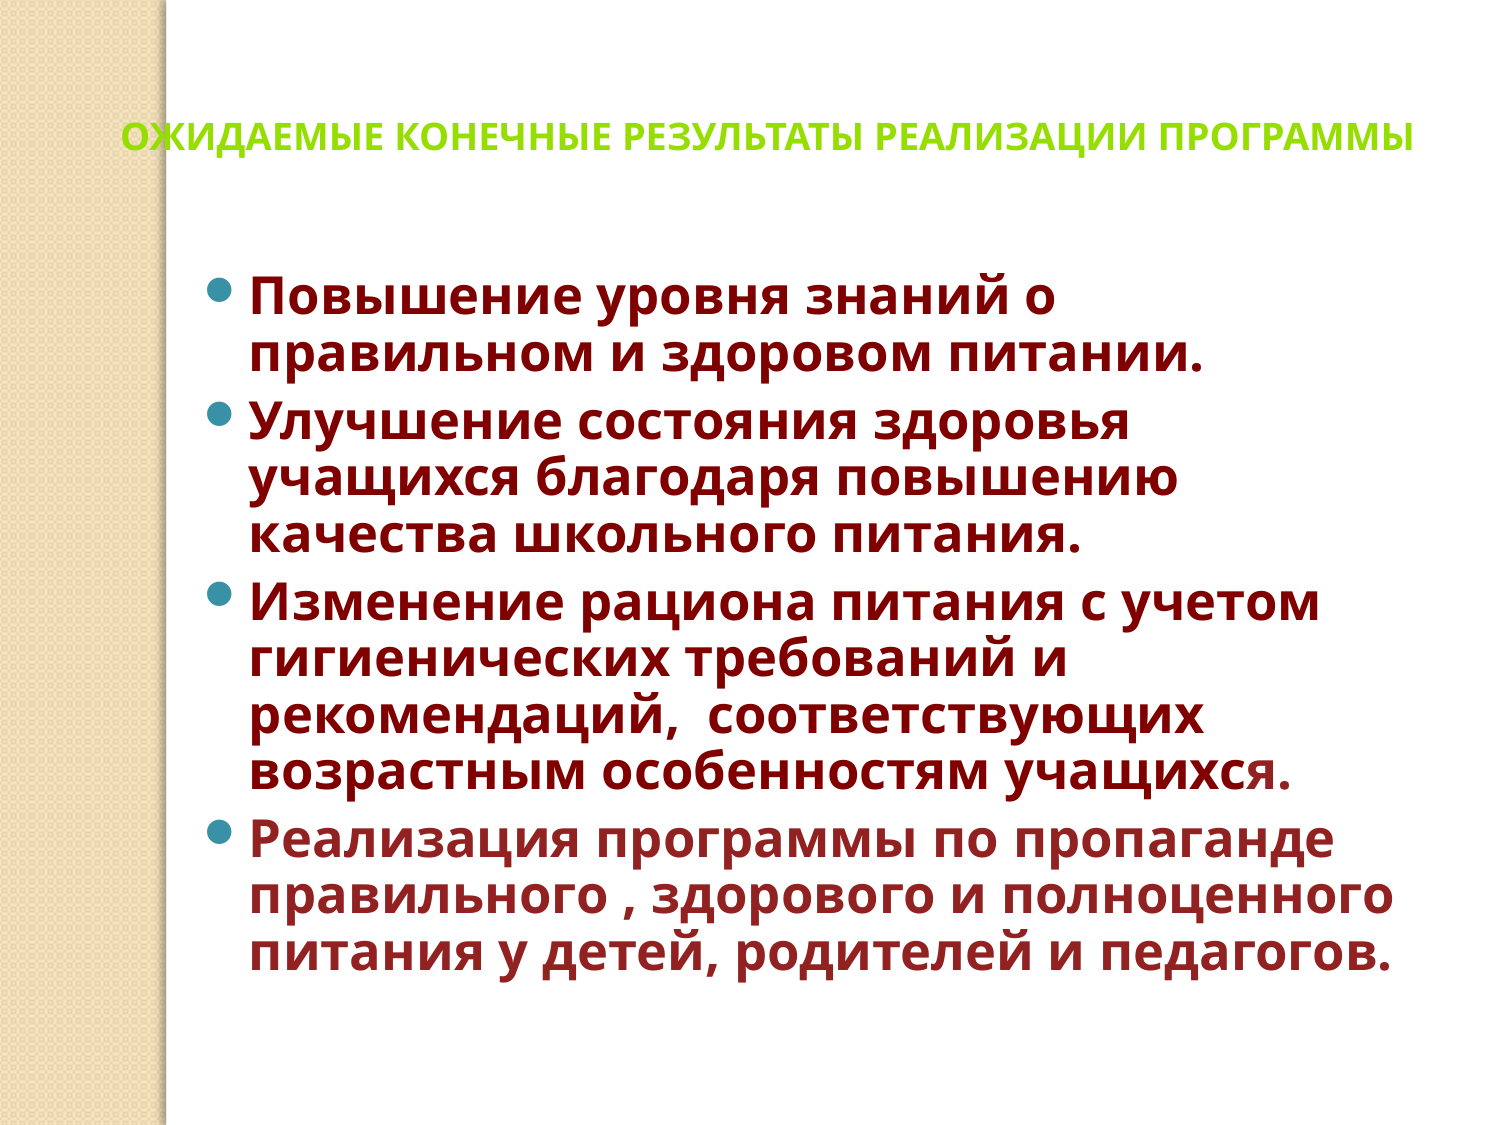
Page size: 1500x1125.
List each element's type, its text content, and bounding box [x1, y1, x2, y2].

title Ожидаемые конечные результаты реализации программы [105, 46, 1442, 235]
list Повышение уровня знаний о правильном и здоровом питании. Улучшение состояния здоровья учащихся благодаря повышению качества школьного питания. Изменение рациона питания с учетом гигиенических требований и рекомендаций, соответствующих возрастным особенностям учащихся. Реализация программы по пропаганде правильного , здорового и полноценного питания у детей, родителей и педагогов. [175, 262, 1430, 1005]
